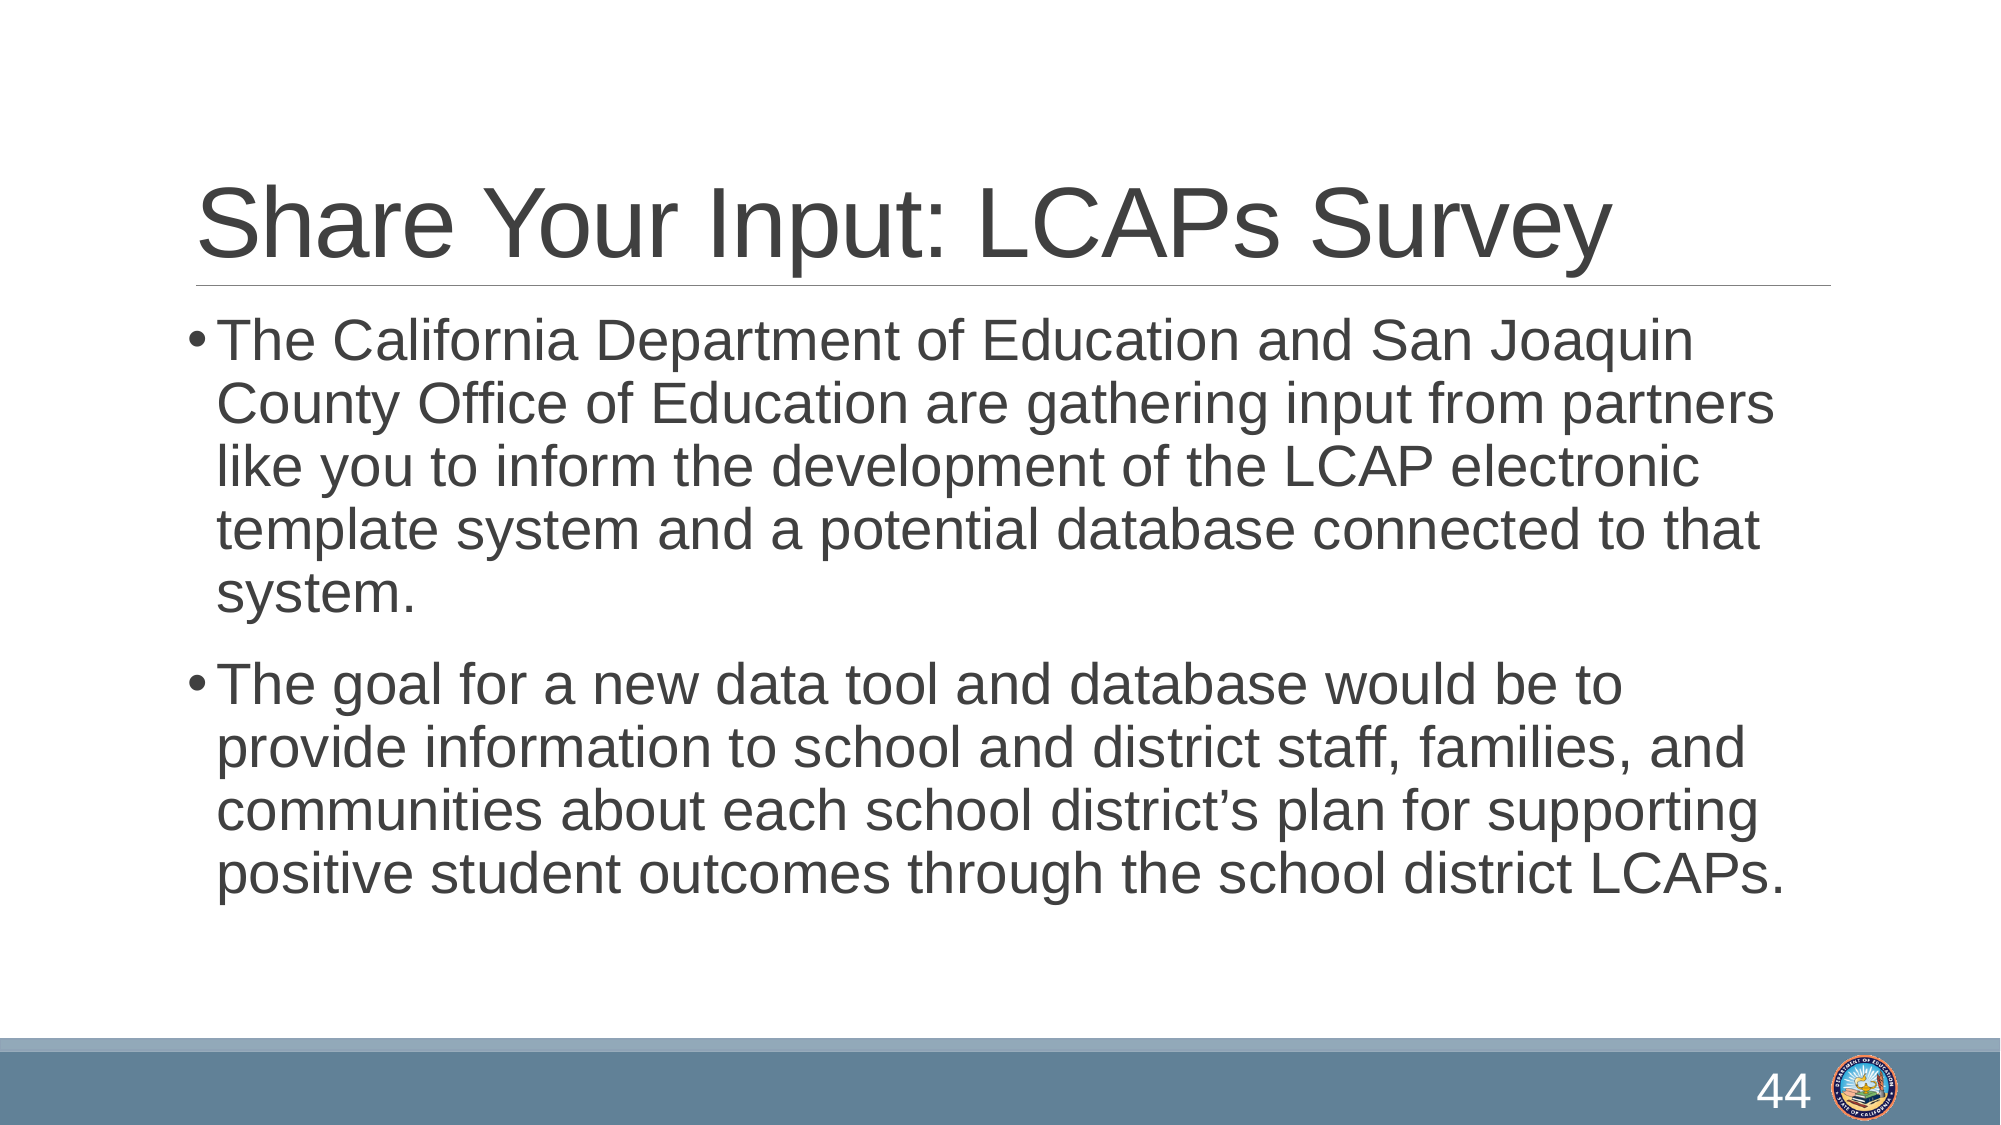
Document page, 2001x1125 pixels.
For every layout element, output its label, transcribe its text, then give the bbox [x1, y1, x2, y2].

list The California Department of Education and San Joaquin County Office of Education are gathering input from partners like you to inform the development of the LCAP electronic template system and a potential database connected to that system. The goal for a new data tool and database would be to provide information to school and district staff, families, and communities about each school district’s plan for supporting positive student outcomes through the school district LCAPs. [180, 302, 1830, 1018]
title Share Your Input: LCAPs Survey [180, 47, 1830, 285]
slide_number 44 [1611, 1059, 1827, 1119]
picture [1831, 1055, 1899, 1122]
